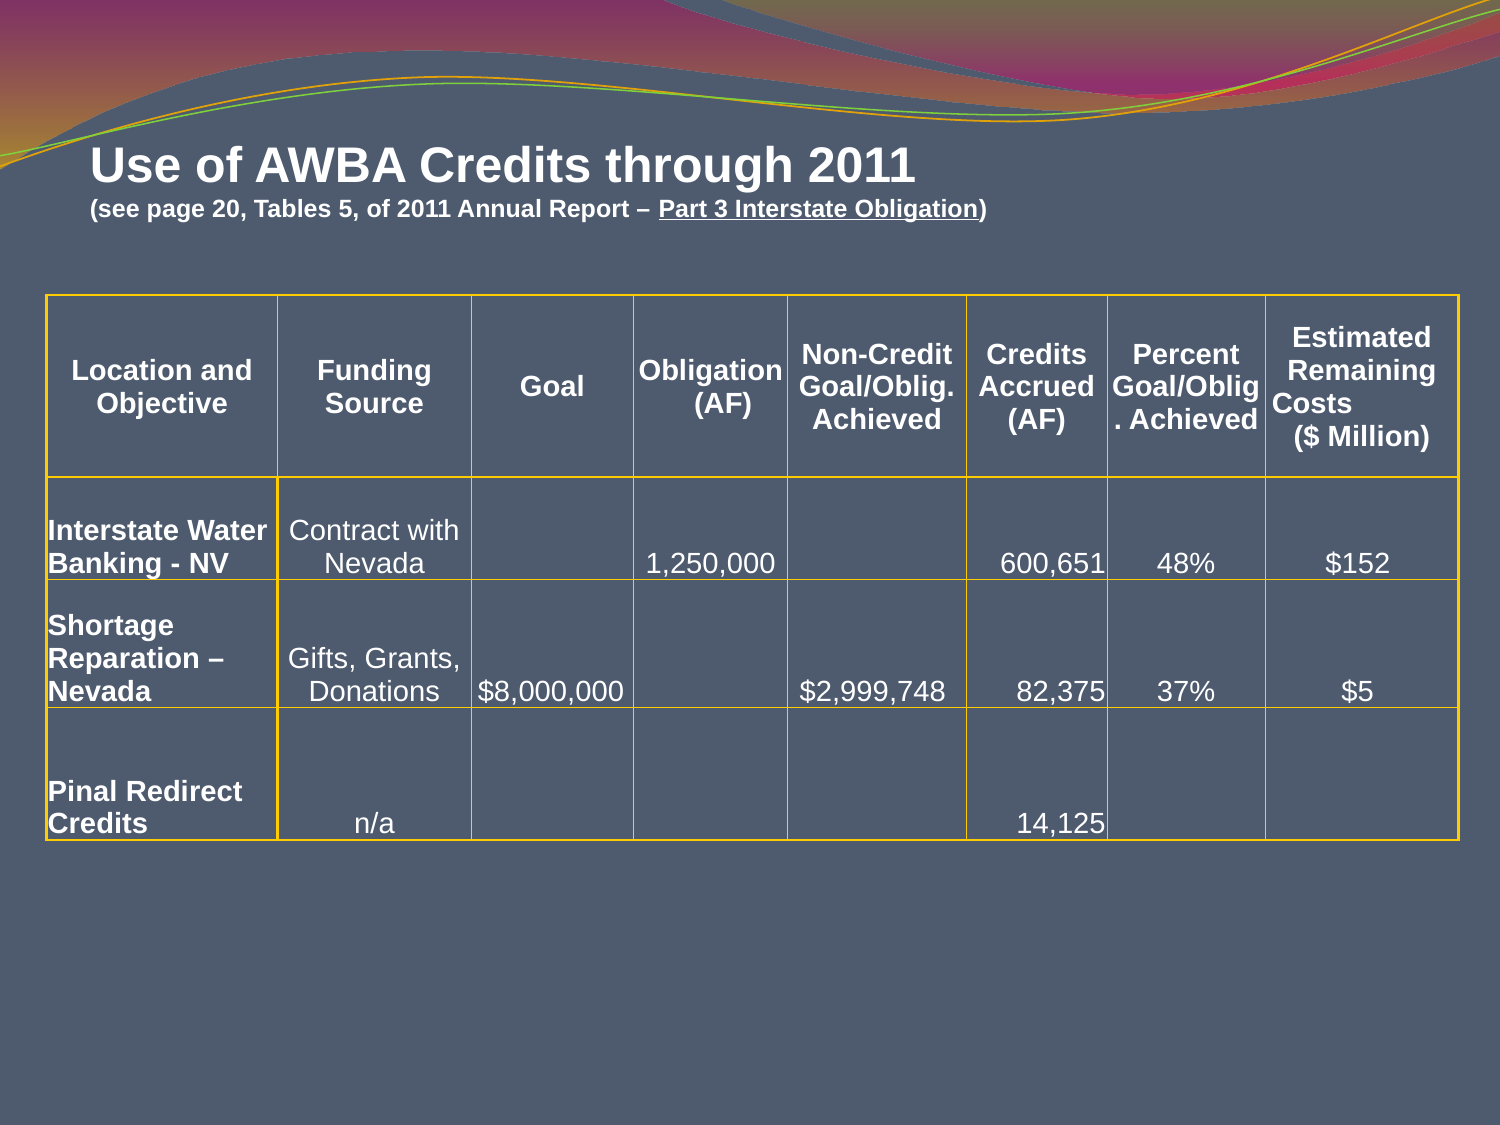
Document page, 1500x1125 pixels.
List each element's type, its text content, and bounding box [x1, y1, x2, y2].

table_cell [1108, 708, 1265, 839]
table_cell Interstate Water Banking - NV [48, 478, 276, 579]
table_cell [788, 478, 966, 579]
table_cell [1266, 708, 1457, 839]
table_cell $8,000,000 [472, 580, 633, 707]
table_header Estimated Remaining Costs ($ Million) [1266, 296, 1457, 476]
table_cell [788, 708, 966, 839]
table_cell 600,651 [967, 478, 1107, 579]
table_cell [472, 478, 633, 579]
table_cell $152 [1266, 478, 1457, 579]
table_cell [634, 580, 787, 707]
table_cell [472, 708, 633, 839]
table_cell Gifts, Grants, Donations [279, 580, 471, 707]
table_cell 1,250,000 [634, 478, 787, 579]
text_box Use of AWBA Credits through 2011 (see page 20, Tables 5, of 2011 Annual Report – Part 3 Interstate Obligation) [75, 125, 1163, 230]
table_header Credits Accrued (AF) [967, 296, 1107, 476]
table_cell 14,125 [967, 708, 1107, 839]
table_cell [634, 708, 787, 839]
table_header Non-Credit Goal/Oblig. Achieved [788, 296, 966, 476]
table_header Percent Goal/Oblig. Achieved [1108, 296, 1265, 476]
table_cell $5 [1266, 580, 1457, 707]
table_cell n/a [279, 708, 471, 839]
table_header Funding Source [278, 296, 471, 476]
table_cell $2,999,748 [788, 580, 966, 707]
table_cell 37% [1108, 580, 1265, 707]
table_cell Contract with Nevada [279, 478, 471, 579]
table_header Goal [472, 296, 633, 476]
table_cell Shortage Reparation –Nevada [48, 580, 276, 707]
table_cell Pinal Redirect Credits [48, 708, 276, 839]
table_header Obligation (AF) [634, 296, 787, 476]
table_cell 48% [1108, 478, 1265, 579]
table_cell 82,375 [967, 580, 1107, 707]
table_header Location and Objective [48, 296, 277, 476]
